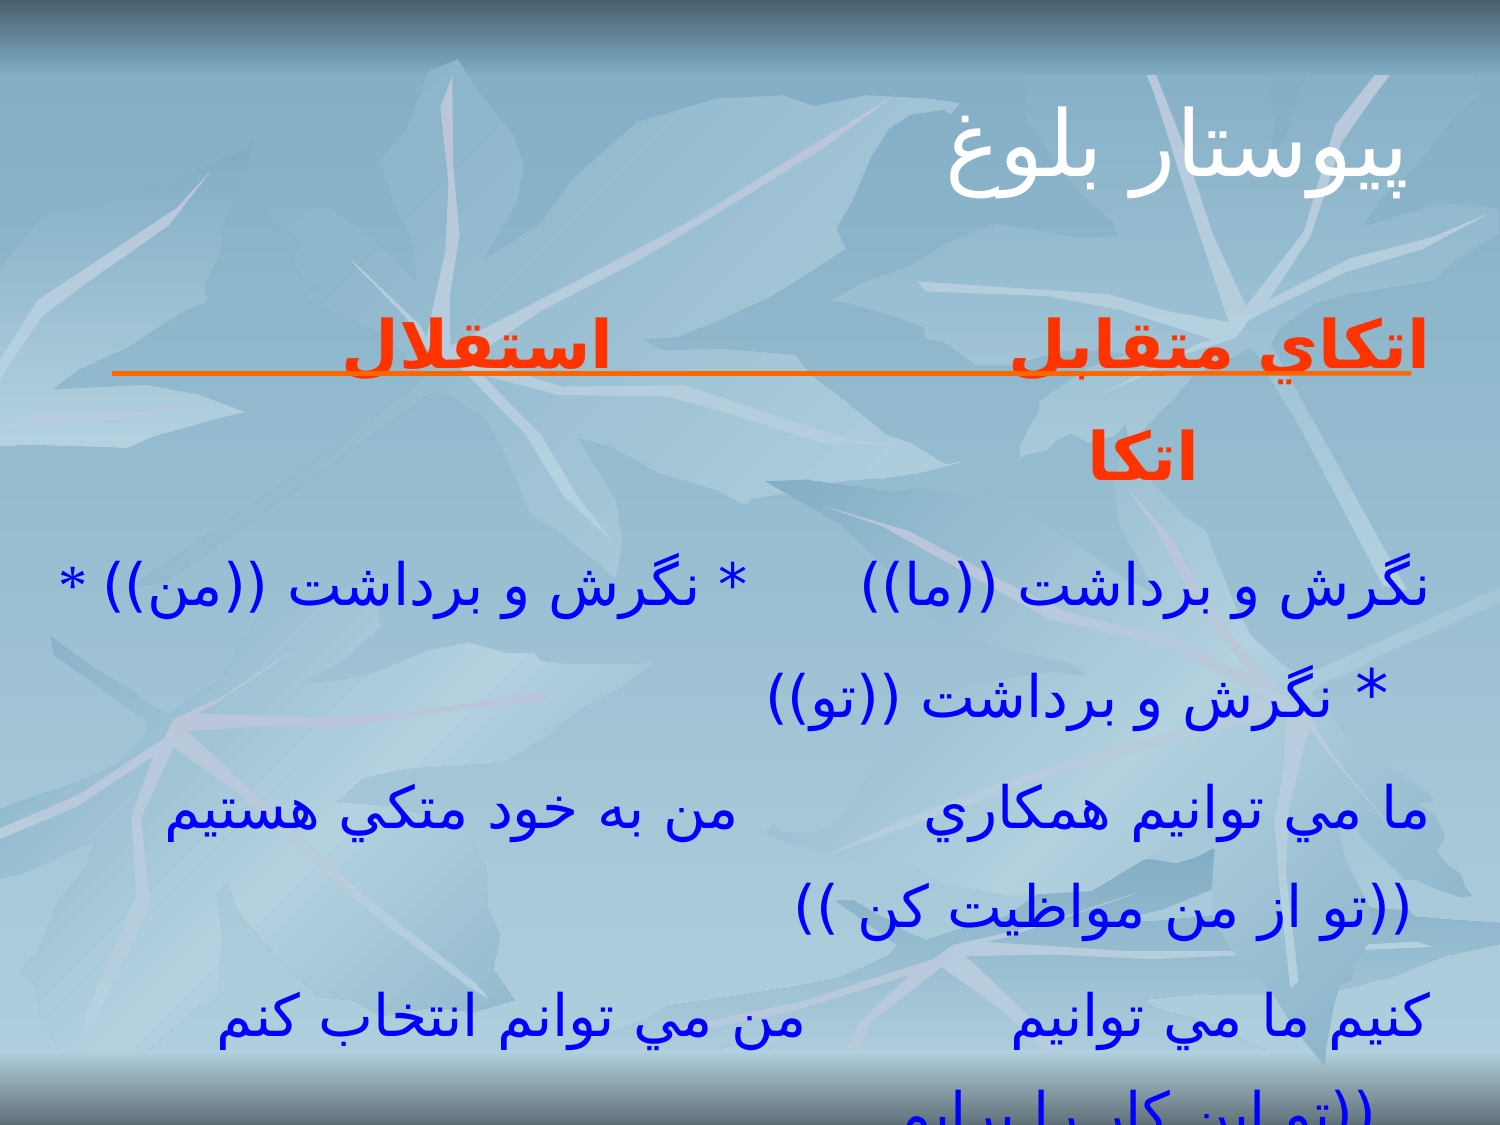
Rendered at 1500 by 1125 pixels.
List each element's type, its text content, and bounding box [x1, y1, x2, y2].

title پيوستار بلوغ [75, 45, 1425, 234]
list اتكاي متقابل استقلال اتكا * نگرش و برداشت ((ما)) * نگرش و برداشت ((من)) * نگرش و برداشت ((تو)) ما مي توانيم همكاري من به خود متكي هستيم ((تو از من مواظيت كن )) كنيم ما مي توانيم من مي توانم انتخاب كنم ((تو اين كار را برايم استعداد ها و تواناييهاي بده )) خود را به يكديگر پيوند دهيم [29, 262, 1447, 1094]
